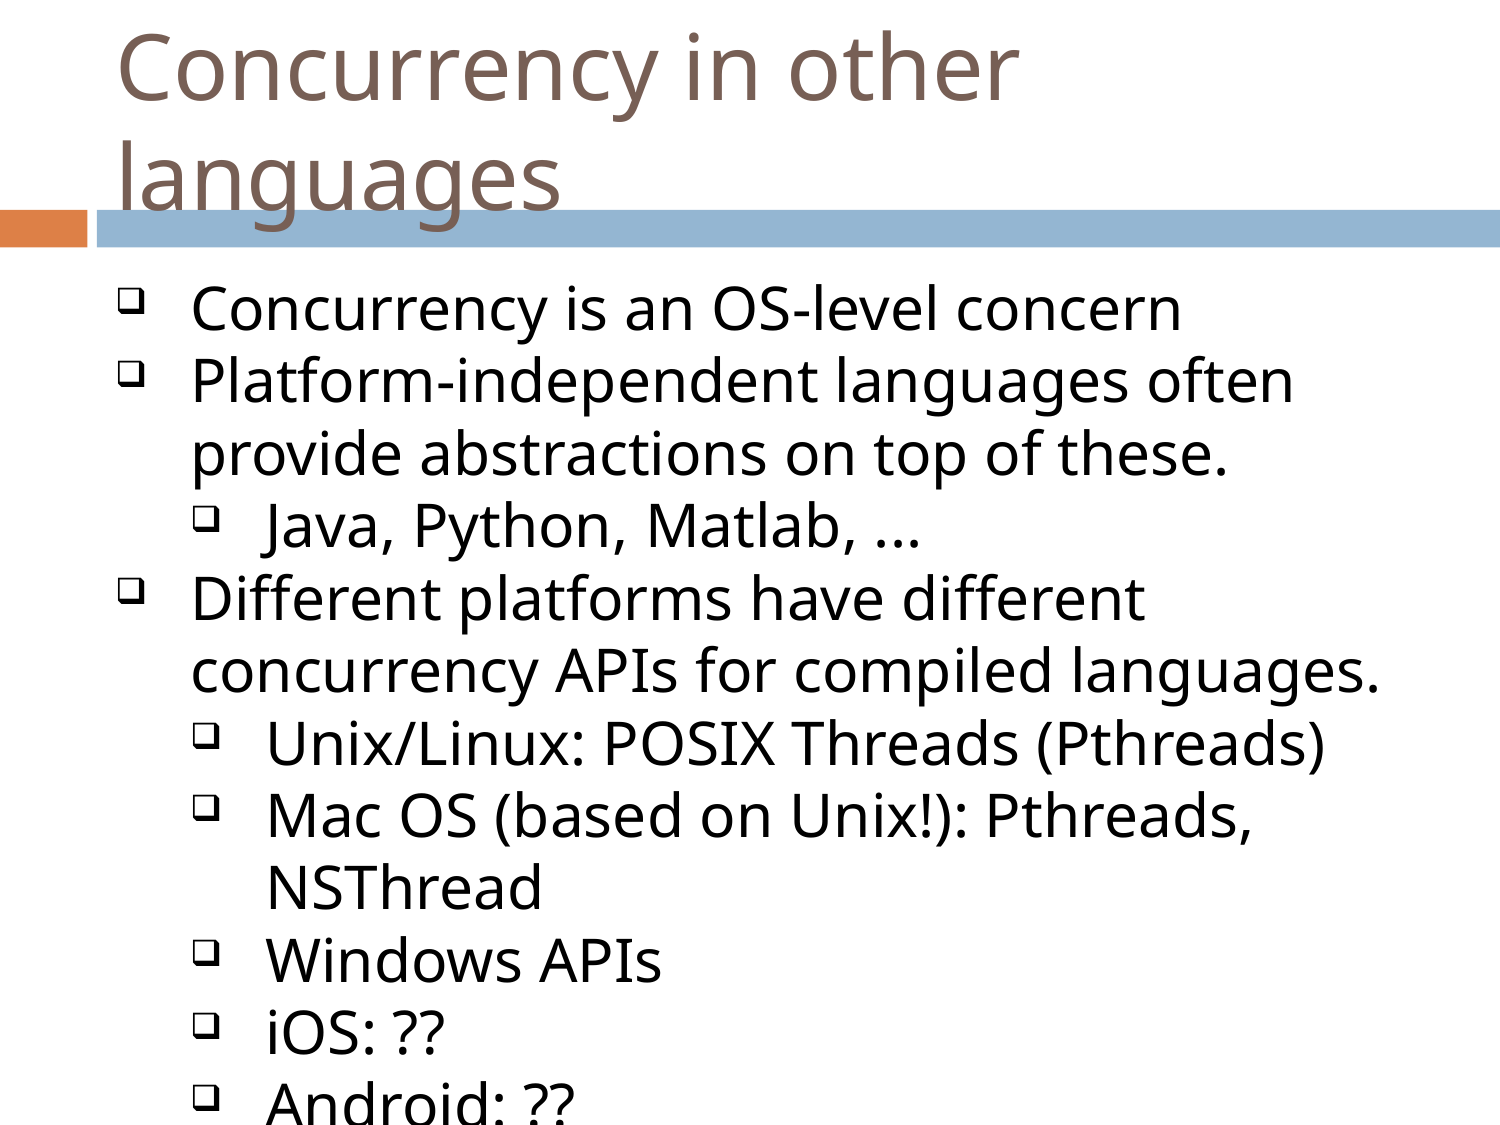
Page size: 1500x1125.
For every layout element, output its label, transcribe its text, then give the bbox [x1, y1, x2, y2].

text_box Concurrency in other languages [100, 37, 1438, 200]
text_box Concurrency is an OS-level concern Platform-independent languages often provide abstractions on top of these. Java, Python, Matlab, ... Different platforms have different concurrency APIs for compiled languages. Unix/Linux: POSIX Threads (Pthreads) Mac OS (based on Unix!): Pthreads, NSThread Windows APIs iOS: ?? Android: ?? [100, 262, 1475, 1091]
